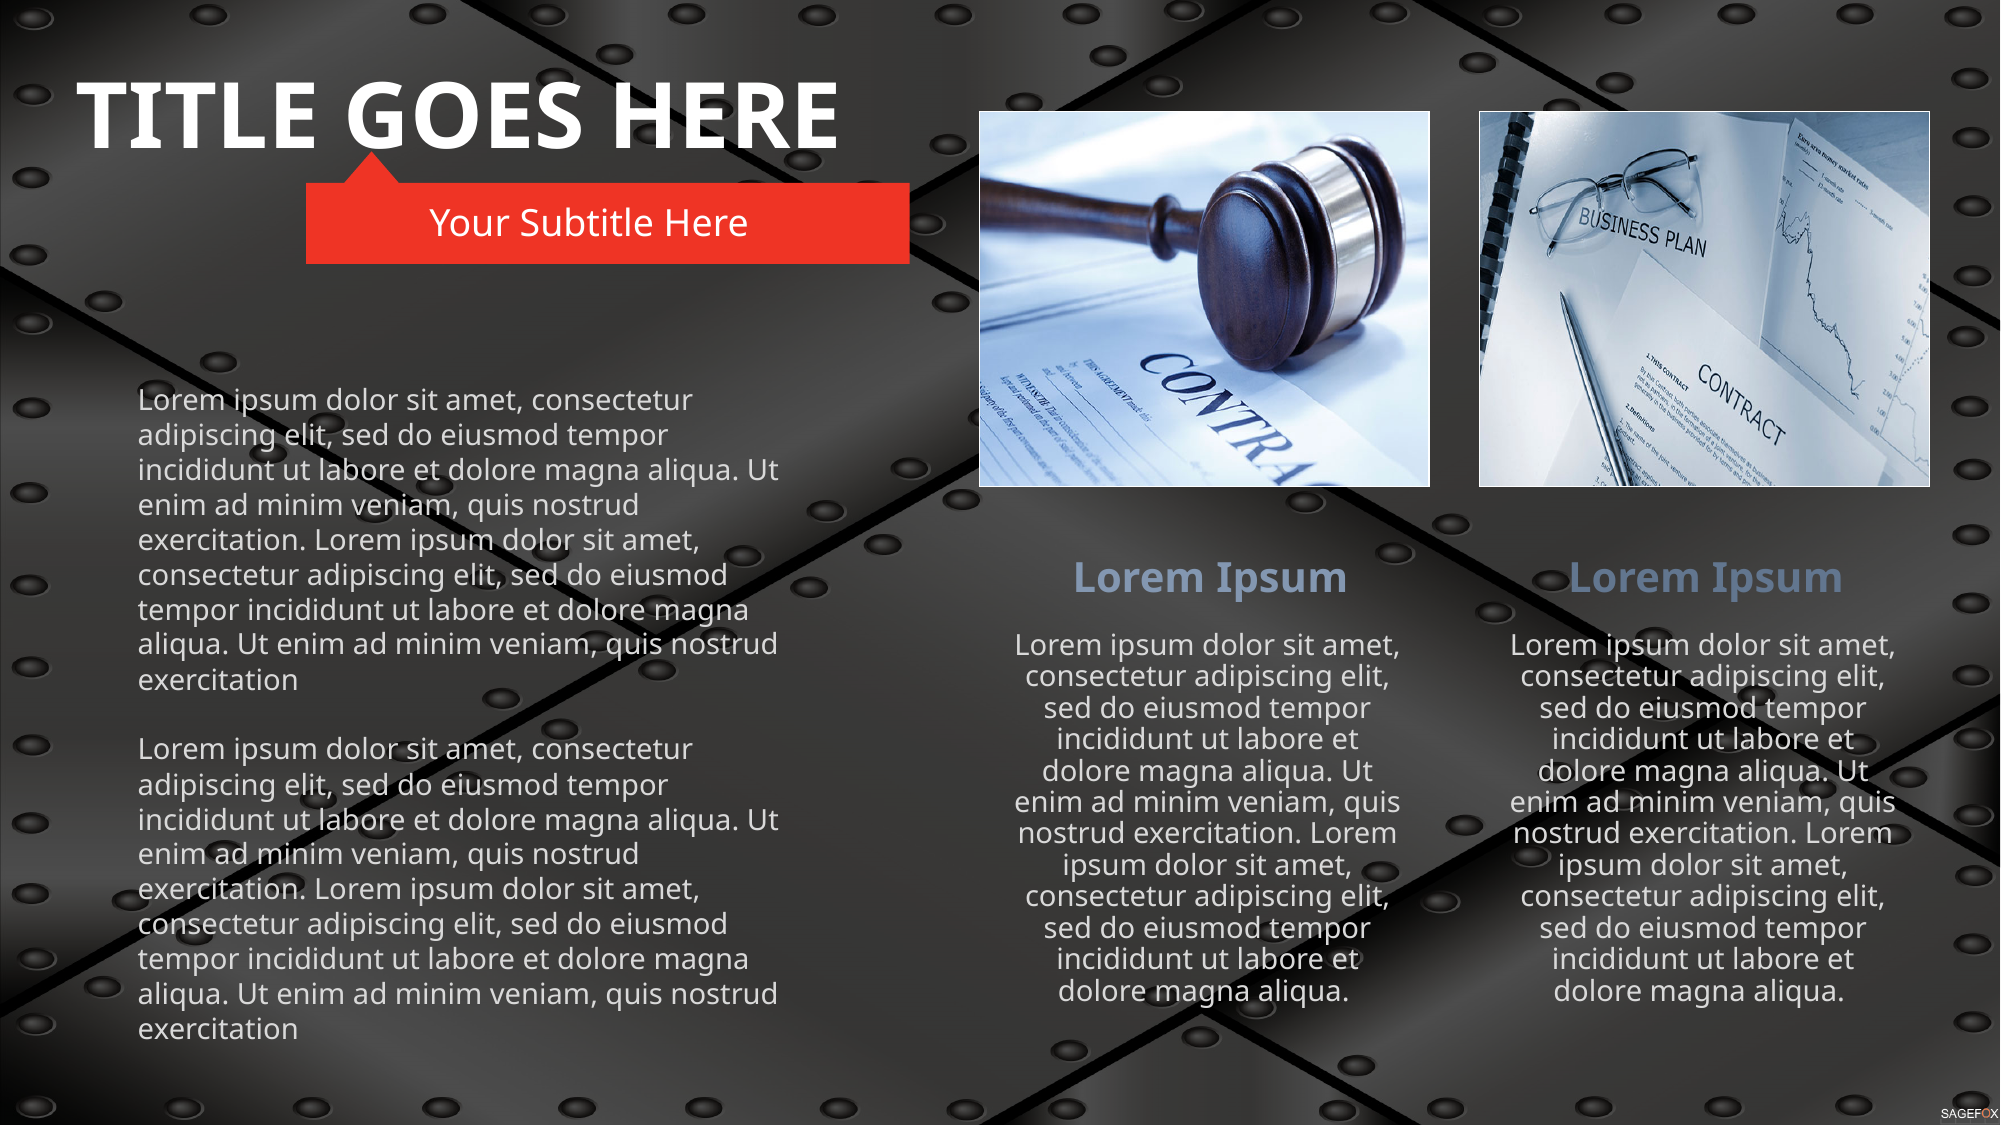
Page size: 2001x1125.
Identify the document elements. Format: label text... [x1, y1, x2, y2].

picture [0, 0, 2001, 1125]
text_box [1509, 543, 1900, 1006]
text_box TITLE GOES HERE [60, 49, 965, 175]
text_box [1478, 110, 1930, 487]
text_box Lorem ipsum dolor sit amet, consectetur adipiscing elit, sed do eiusmod tempor incididunt ut labore et dolore magna aliqua. Ut enim ad minim veniam, quis nostrud exercitation. Lorem ipsum dolor sit amet, consectetur adipiscing elit, sed do eiusmod tempor incididunt ut labore et dolore magna aliqua. Ut enim ad minim veniam, quis nostrud exercitation Lorem ipsum dolor sit amet, consectetur adipiscing elit, sed do eiusmod tempor incididunt ut labore et dolore magna aliqua. Ut enim ad minim veniam, quis nostrud exercitation. Lorem ipsum dolor sit amet, consectetur adipiscing elit, sed do eiusmod tempor incididunt ut labore et dolore magna aliqua. Ut enim ad minim veniam, quis nostrud exercitation [122, 373, 798, 1125]
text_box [306, 151, 910, 264]
text_box [978, 110, 1430, 487]
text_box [1013, 543, 1404, 1006]
